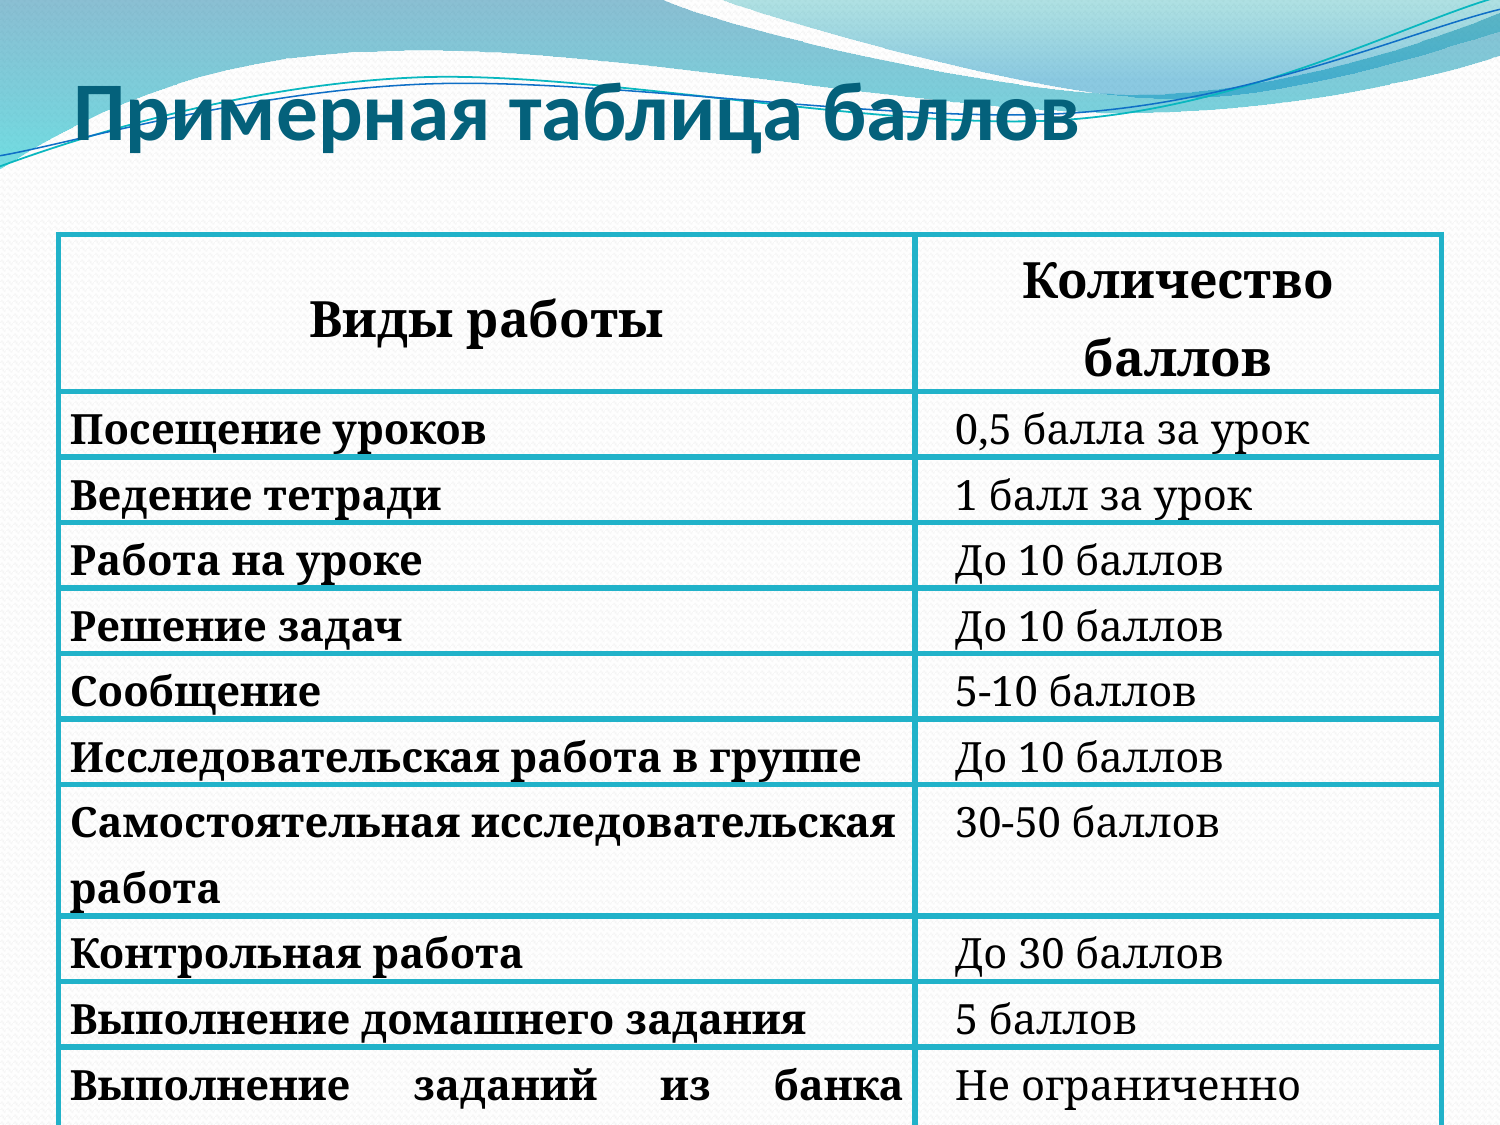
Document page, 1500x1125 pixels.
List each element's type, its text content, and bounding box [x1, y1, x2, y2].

table_cell Выполнение домашнего задания [61, 984, 912, 1044]
table_header Виды работы [61, 237, 912, 389]
table_cell 5-10 баллов [918, 656, 1439, 716]
table_cell Выполнение заданий из банка зданий [61, 1050, 912, 1125]
table_header Количество баллов [918, 237, 1439, 389]
table_cell До 10 баллов [918, 722, 1439, 782]
table_cell Сообщение [61, 656, 912, 716]
table_cell Посещение уроков [61, 394, 912, 454]
table_cell 30-50 баллов [918, 787, 1439, 913]
table_cell Работа на уроке [61, 525, 912, 585]
table_cell Ведение тетради [61, 460, 912, 520]
table_cell До 10 баллов [918, 525, 1439, 585]
table_cell До 10 баллов [918, 591, 1439, 651]
text_box Примерная таблица баллов [58, 70, 1409, 211]
table_cell Не ограниченно [918, 1050, 1439, 1125]
table_cell 1 балл за урок [918, 460, 1439, 520]
table_cell Решение задач [61, 591, 912, 651]
table_cell Исследовательская работа в группе [61, 722, 912, 782]
table_cell 0,5 балла за урок [918, 394, 1439, 454]
table_cell До 30 баллов [918, 919, 1439, 979]
table_cell 5 баллов [918, 984, 1439, 1044]
table_cell Контрольная работа [61, 919, 912, 979]
table_cell Самостоятельная исследовательская работа [61, 787, 912, 913]
